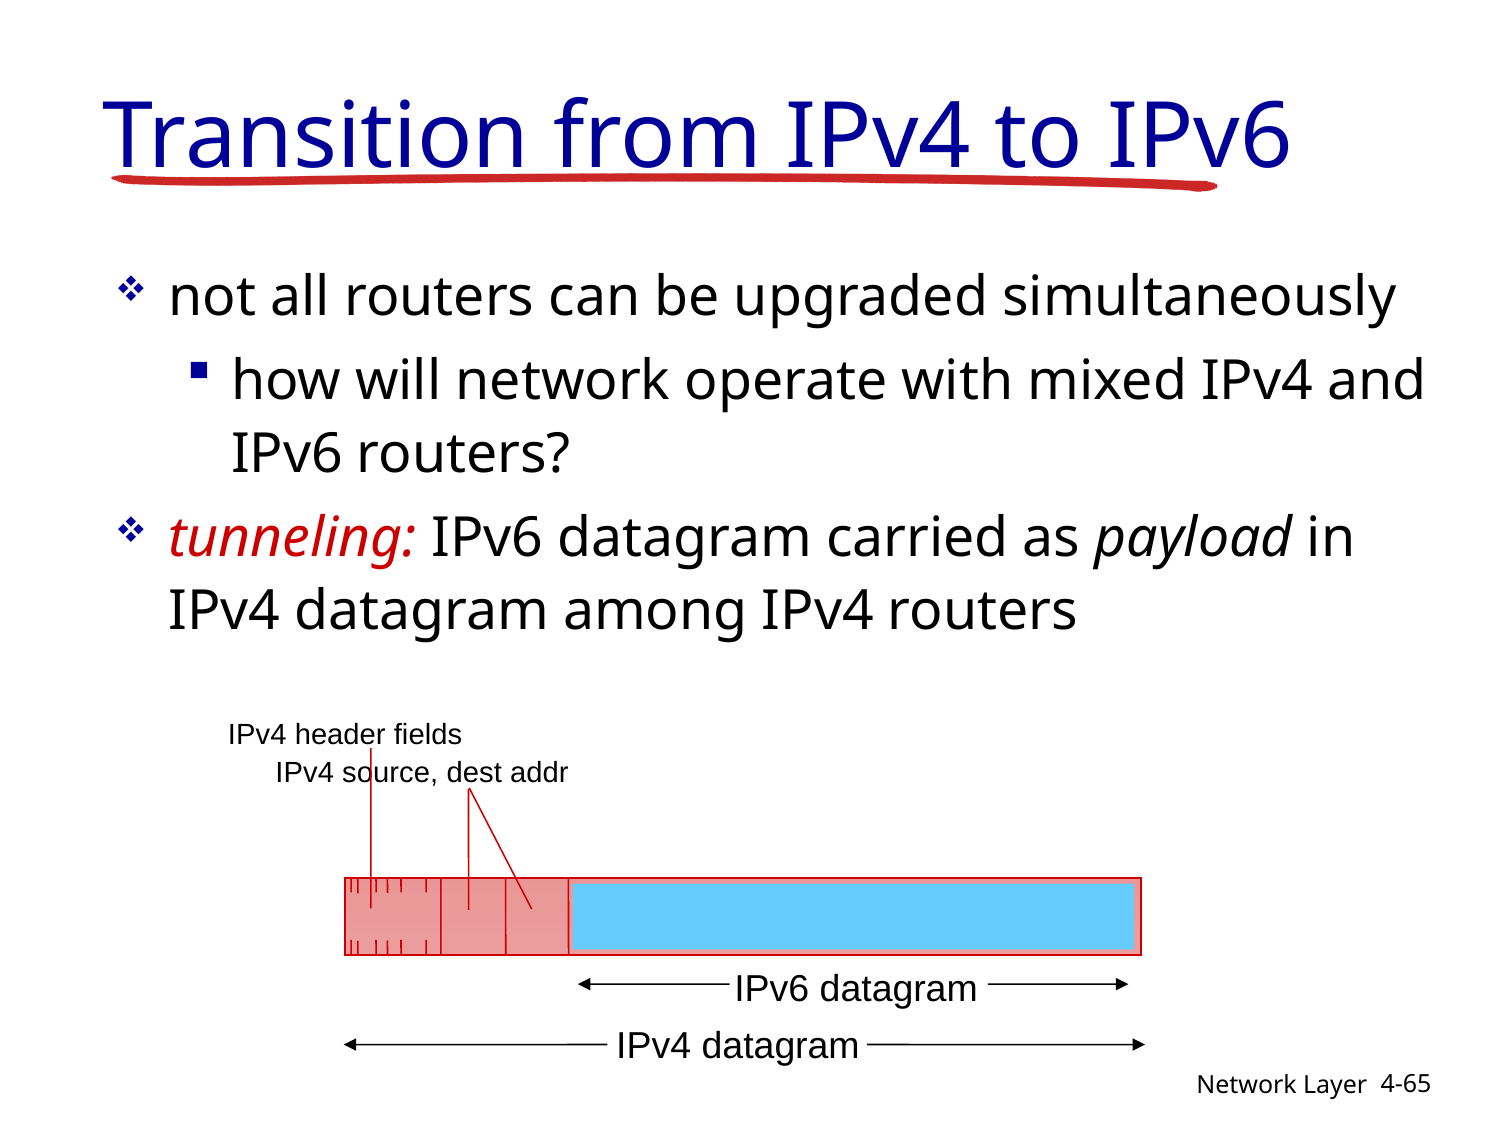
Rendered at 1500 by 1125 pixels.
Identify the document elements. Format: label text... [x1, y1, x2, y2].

title Transition from IPv4 to IPv6 [87, 37, 1416, 225]
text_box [344, 877, 1142, 956]
footer Network Layer [907, 1060, 1383, 1109]
picture [105, 167, 1232, 197]
text_box IPv4 source, dest addr [260, 758, 370, 796]
text_box IPv4 datagram [601, 1013, 875, 1074]
list not all routers can be upgraded simultaneously how will network operate with mixed IPv4 and IPv6 routers? tunneling: IPv6 datagram carried as payload in IPv4 datagram among IPv4 routers [100, 246, 1455, 655]
slide_number 4-65 [1365, 1059, 1477, 1106]
text_box [866, 1038, 1146, 1051]
text_box [987, 977, 1129, 991]
text_box [343, 1038, 608, 1051]
text_box IPv6 datagram [719, 964, 993, 1016]
text_box IPv4 header fields [213, 708, 486, 758]
text_box IPv4 source, dest addr [371, 746, 593, 796]
text_box [577, 977, 730, 991]
